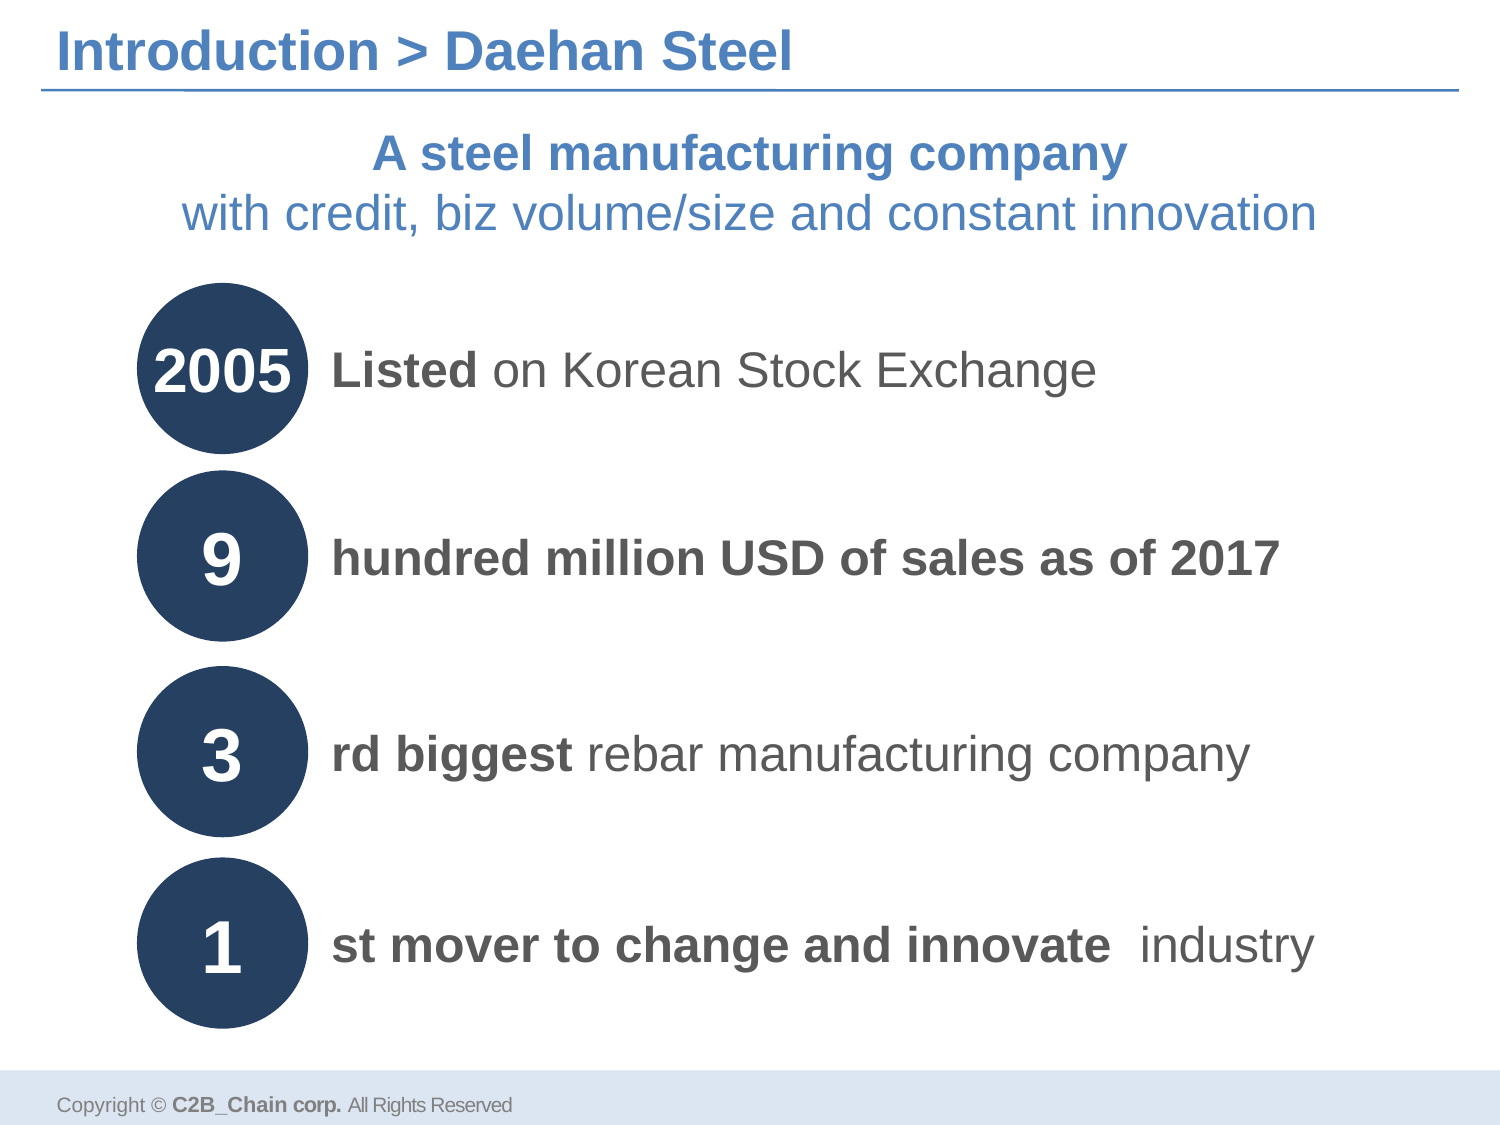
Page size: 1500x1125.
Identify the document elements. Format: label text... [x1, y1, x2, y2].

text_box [116, 282, 329, 455]
text_box st mover to change and innovate industry [316, 905, 1436, 980]
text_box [134, 470, 311, 642]
text_box A steel manufacturing company with credit, biz volume/size and constant innovation [41, 113, 1459, 249]
text_box rd biggest rebar manufacturing company [369, 713, 1436, 789]
text_box Listed on Korean Stock Exchange [332, 330, 1436, 406]
title Introduction > Daehan Steel [41, 7, 1317, 90]
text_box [81, 665, 364, 838]
text_box hundred million USD of sales as of 2017 [316, 518, 1436, 593]
text_box 1 [134, 855, 311, 1031]
